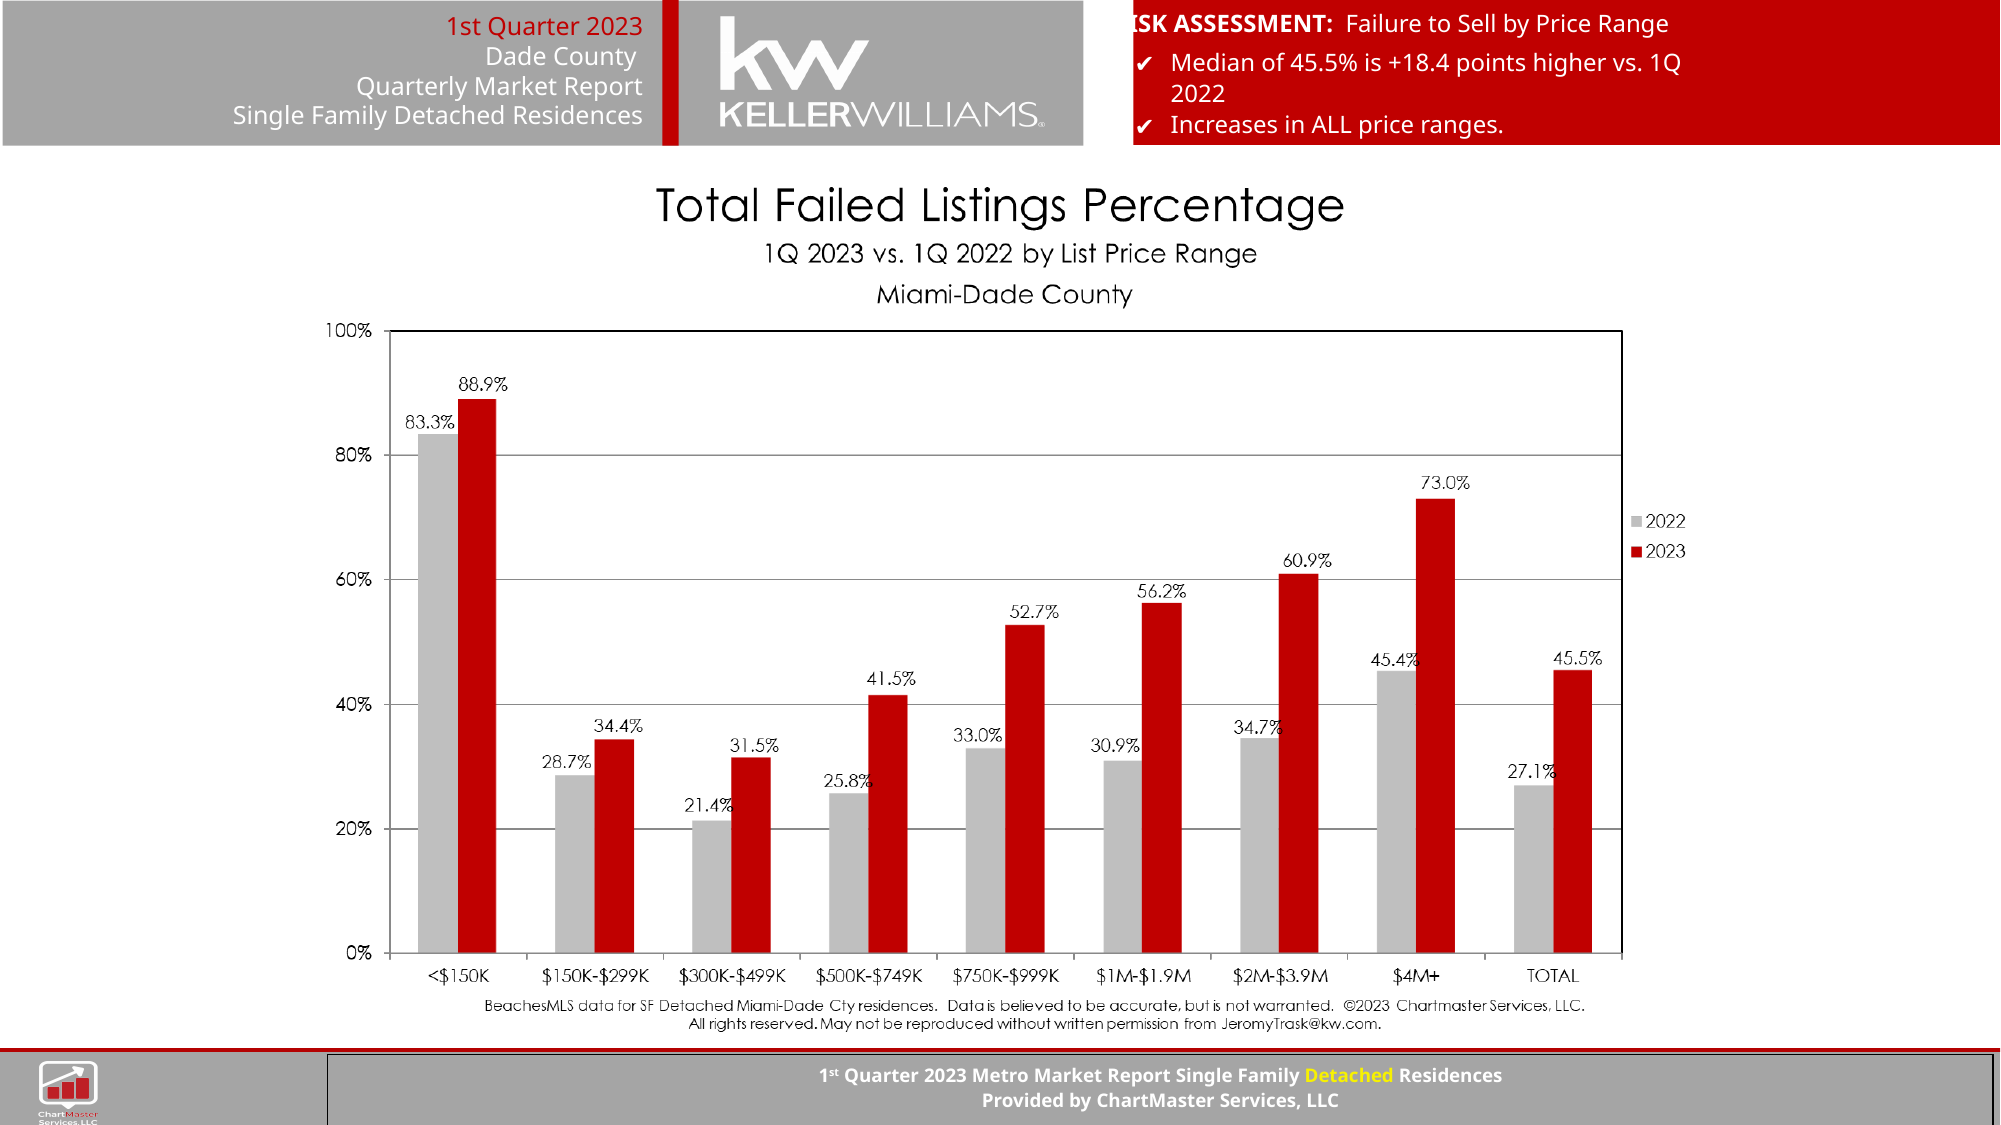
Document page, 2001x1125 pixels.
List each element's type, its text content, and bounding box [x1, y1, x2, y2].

picture [38, 1061, 98, 1125]
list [311, 170, 1704, 1037]
text_box 1st Quarter 2023 Dade County Quarterly Market Report Single Family Detached Residences [7, 2, 659, 138]
table_header 1st Quarter 2023 Metro Market Report Single Family Detached Residences Provided by ChartMaster Services, LLC [328, 1055, 1992, 1125]
picture [720, 16, 1045, 127]
text_box RISK ASSESSMENT: Failure to Sell by Price Range Median of 45.5% is +18.4 points higher vs. 1Q 2022 Increases in ALL price ranges. [1098, 0, 1704, 148]
